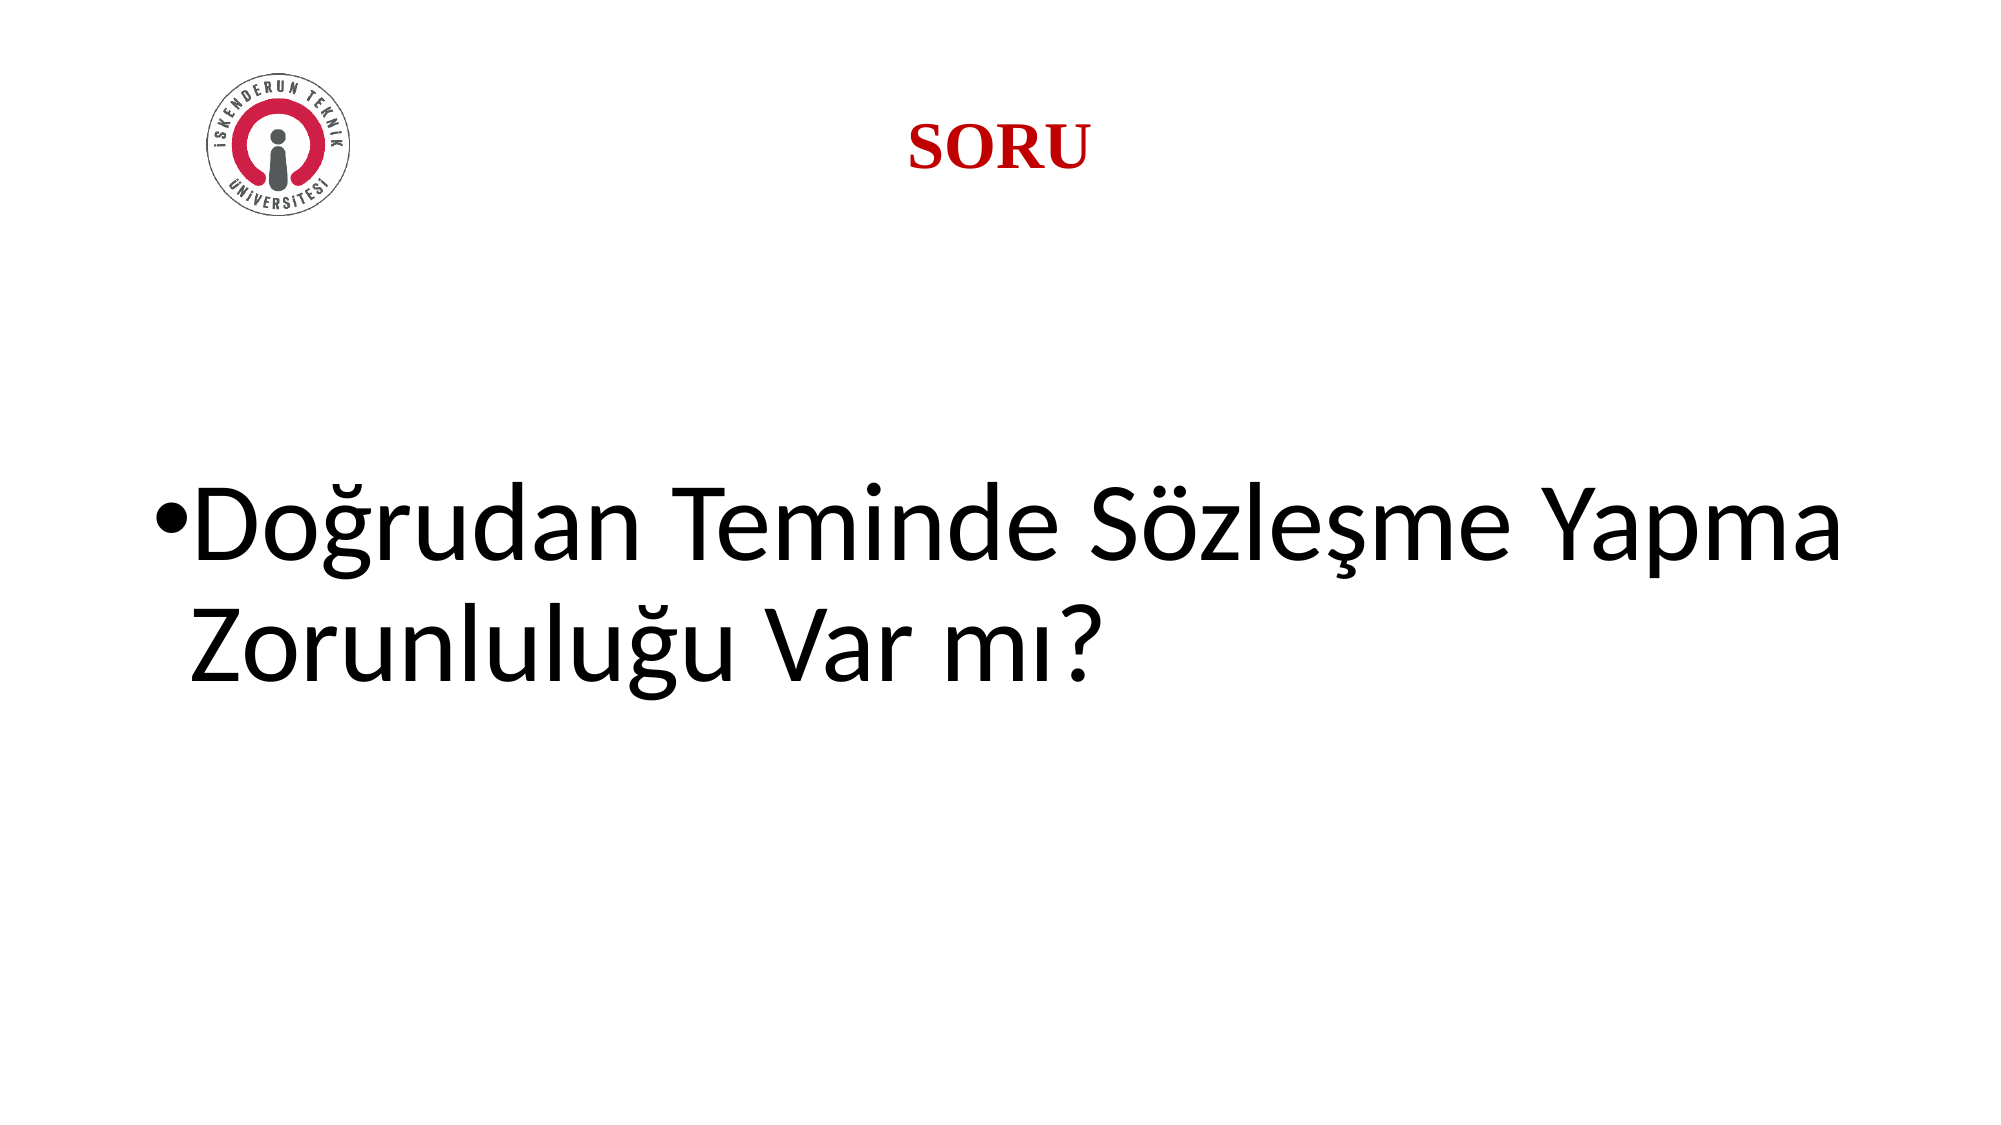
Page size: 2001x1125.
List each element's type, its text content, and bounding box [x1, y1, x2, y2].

title SORU [137, 59, 1863, 234]
list Doğrudan Teminde Sözleşme Yapma Zorunluluğu Var mı? [137, 299, 1863, 1014]
picture [206, 73, 350, 216]
